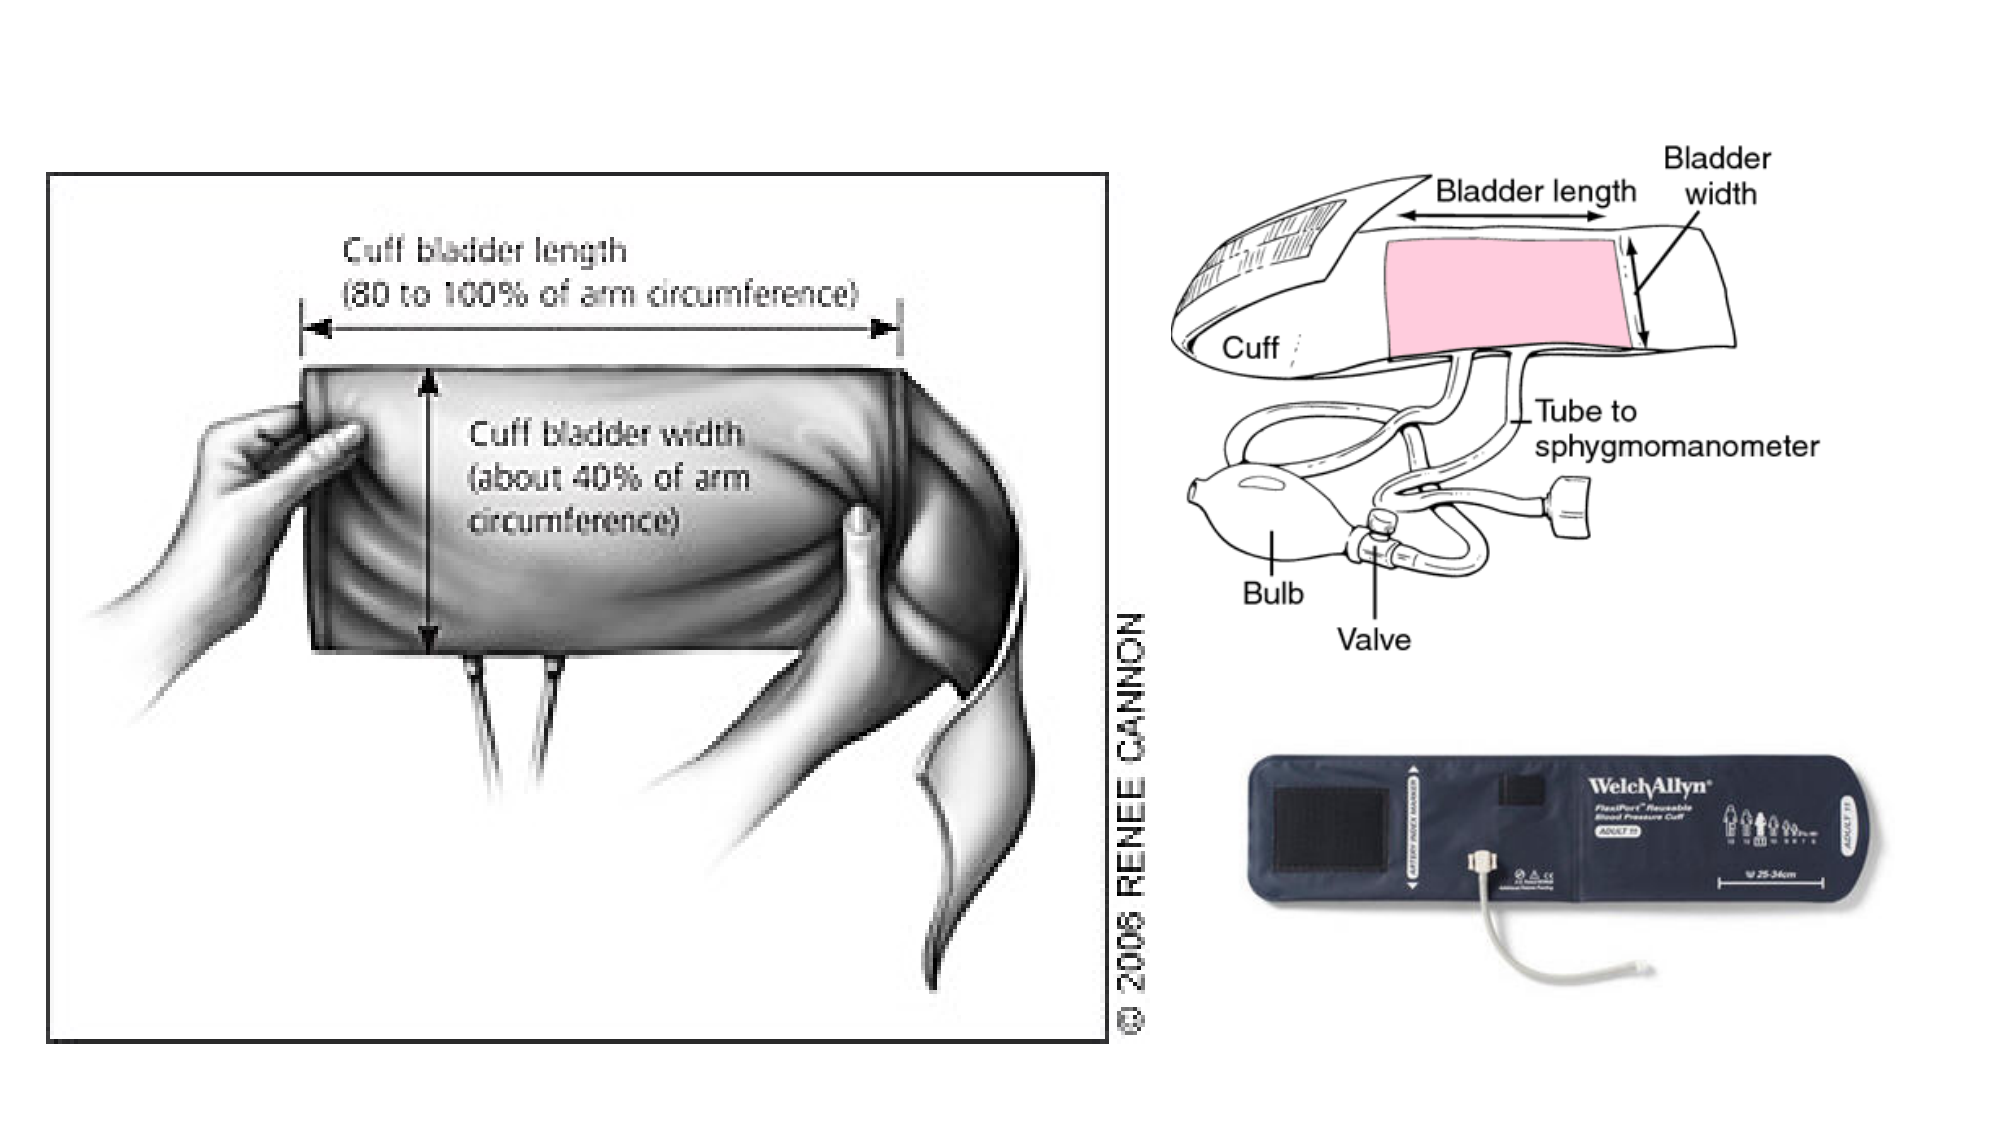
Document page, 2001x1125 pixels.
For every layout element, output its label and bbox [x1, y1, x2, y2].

picture [46, 172, 1150, 1044]
picture [1171, 136, 1822, 657]
picture [1226, 727, 1895, 1008]
